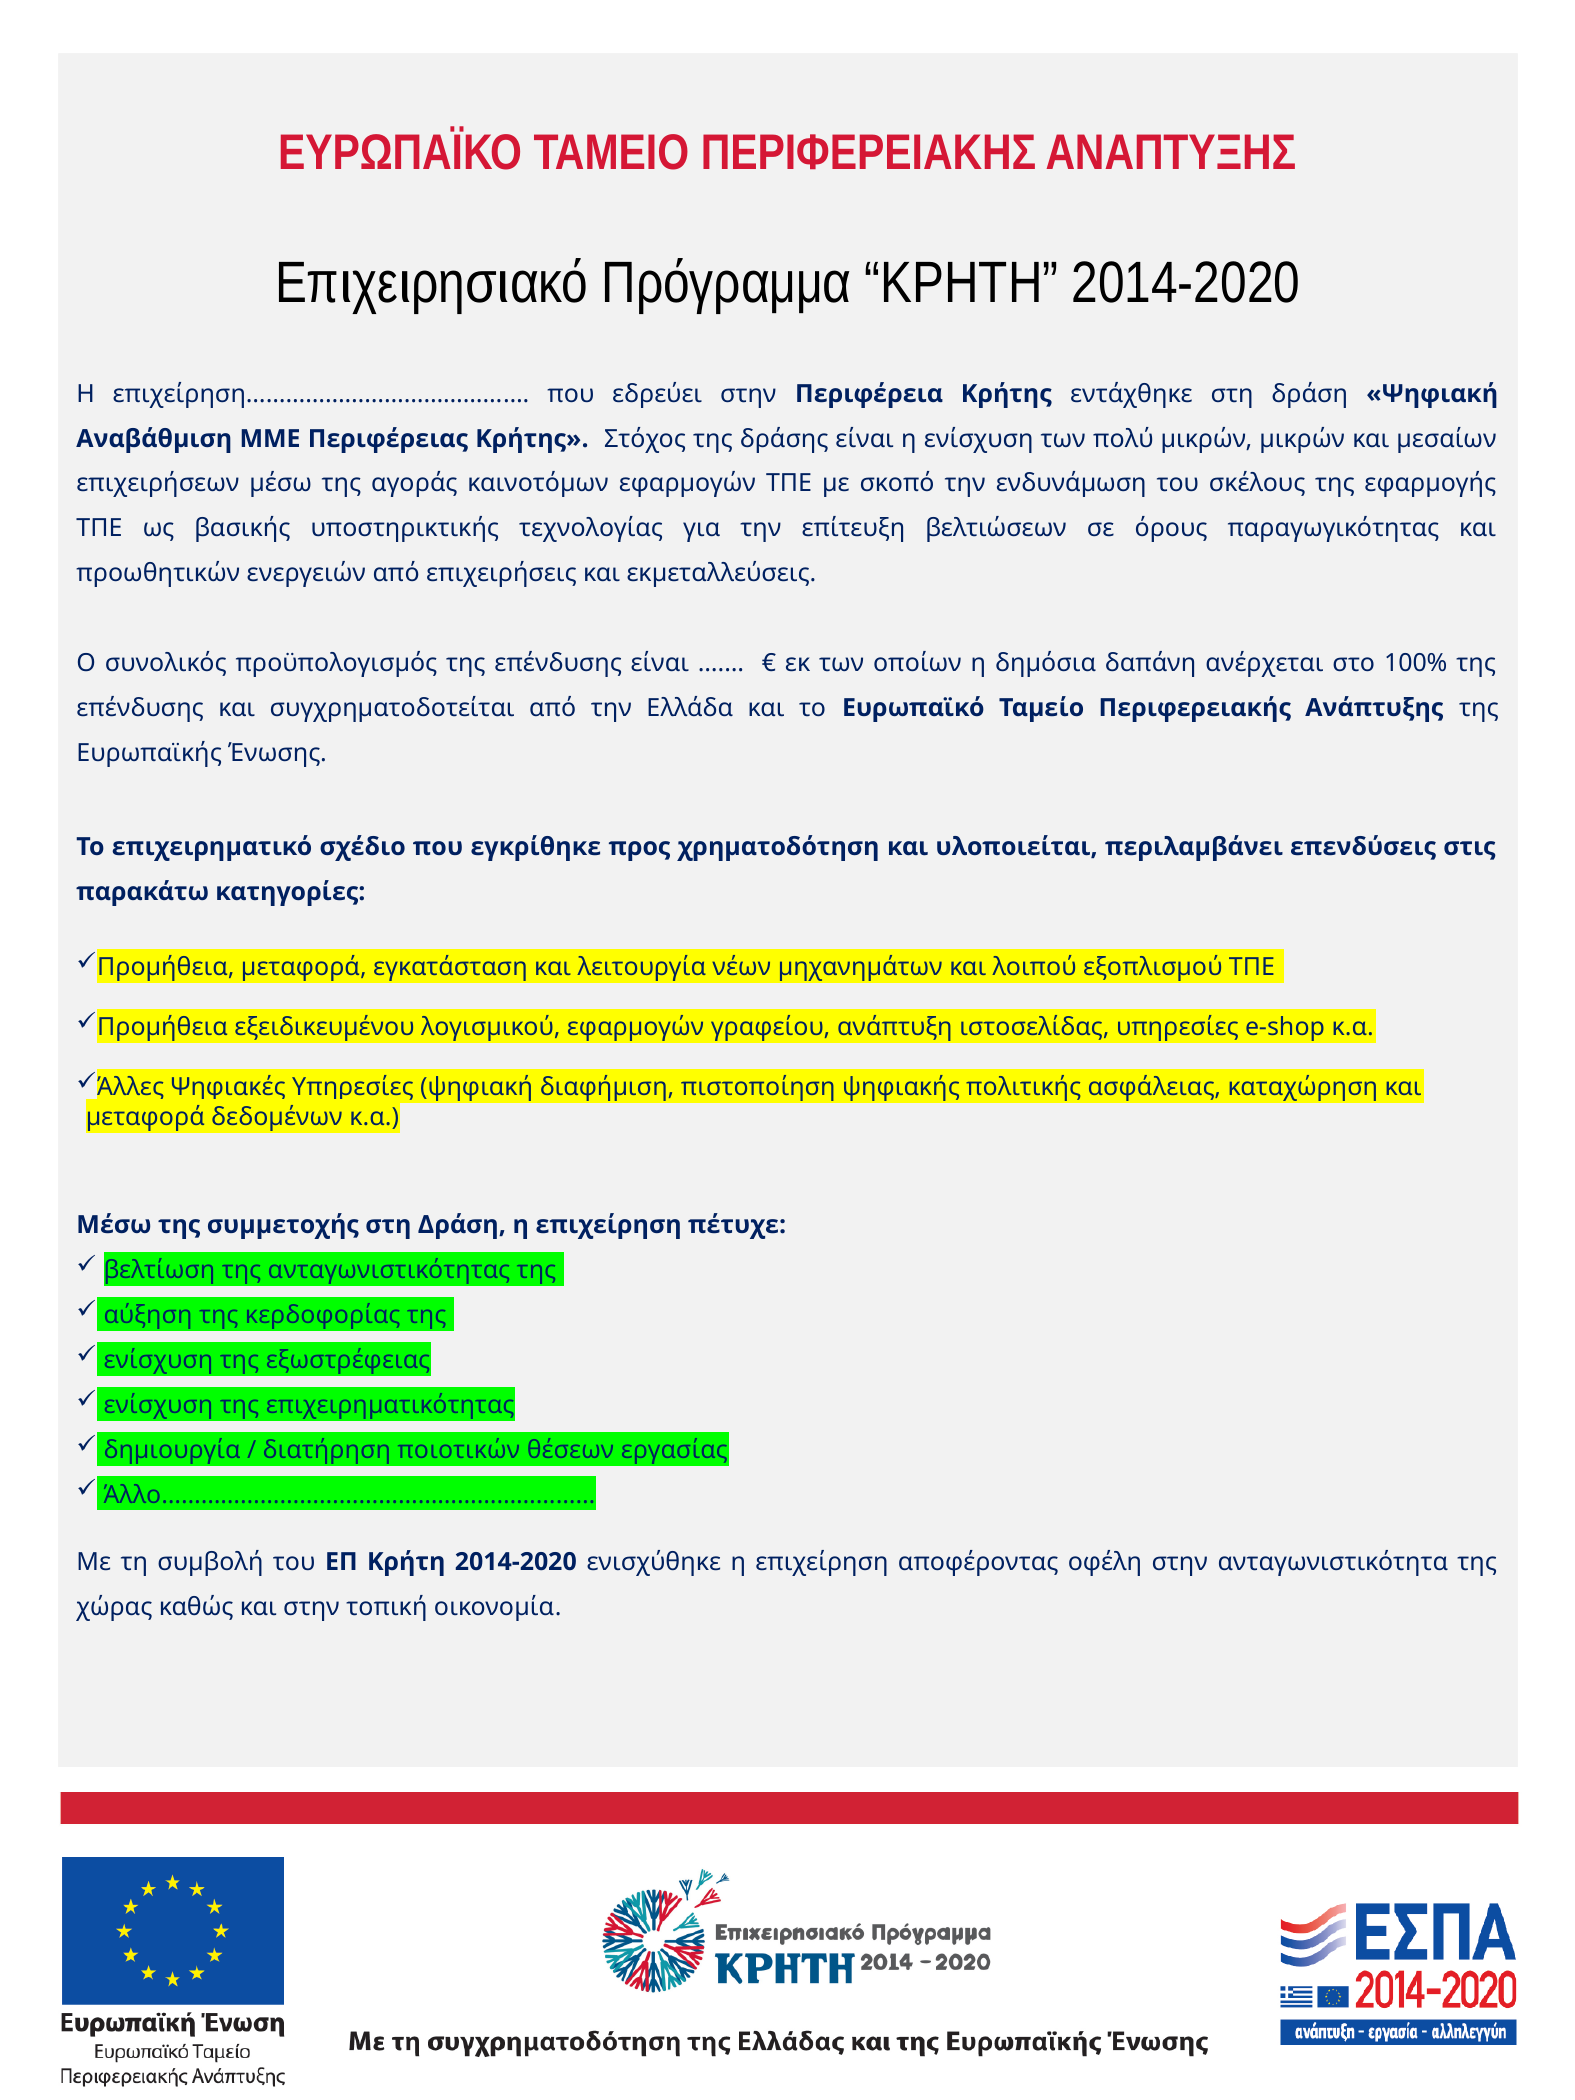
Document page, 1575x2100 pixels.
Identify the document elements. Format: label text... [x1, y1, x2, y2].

picture [0, 1792, 1575, 2100]
text_box Το επιχειρηματικό σχέδιο που εγκρίθηκε προς χρηματοδότηση και υλοποιείται, περιλαμβάνει επενδύσεις στις παρακάτω κατηγορίες: Προμήθεια, μεταφορά, εγκατάσταση και λειτουργία νέων μηχανημάτων και λοιπού εξοπλισμού ΤΠΕ Προμήθεια εξειδικευμένου λογισμικού, εφαρμογών γραφείου, ανάπτυξη ιστοσελίδας, υπηρεσίες e-shop κ.α. Άλλες Ψηφιακές Υπηρεσίες (ψηφιακή διαφήμιση, πιστοποίηση ψηφιακής πολιτικής ασφάλειας, καταχώρηση και μεταφορά δεδομένων κ.α.) Μέσω της συμμετοχής στη Δράση, η επιχείρηση πέτυχε: βελτίωση της ανταγωνιστικότητας της αύξηση της κερδοφορίας της ενίσχυση της εξωστρέφειας ενίσχυση της επιχειρηματικότητας δημιουργία / διατήρηση ποιοτικών θέσεων εργασίας Άλλο………………………………………………………… Με τη συμβολή του ΕΠ Κρήτη 2014-2020 ενισχύθηκε η επιχείρηση αποφέροντας οφέλη στην ανταγωνιστικότητα της χώρας καθώς και στην τοπική οικονομία. [61, 808, 1514, 1658]
text_box Η επιχείρηση……………………………………. που εδρεύει στην Περιφέρεια Κρήτης εντάχθηκε στη δράση «Ψηφιακή Αναβάθμιση ΜΜΕ Περιφέρειας Κρήτης». Στόχος της δράσης είναι η ενίσχυση των πολύ μικρών, μικρών και μεσαίων επιχειρήσεων μέσω της αγοράς καινοτόμων εφαρμογών ΤΠΕ με σκοπό την ενδυνάμωση του σκέλους της εφαρμογής ΤΠΕ ως βασικής υποστηρικτικής τεχνολογίας για την επίτευξη βελτιώσεων σε όρους παραγωγικότητας και προωθητικών ενεργειών από επιχειρήσεις και εκμεταλλεύσεις. Ο συνολικός προϋπολογισμός της επένδυσης είναι ….… € εκ των οποίων η δημόσια δαπάνη ανέρχεται στο 100% της επένδυσης και συγχρηματοδοτείται από την Ελλάδα και το Ευρωπαϊκό Ταμείο Περιφερειακής Ανάπτυξης της Ευρωπαϊκής Ένωσης. [61, 354, 1514, 774]
